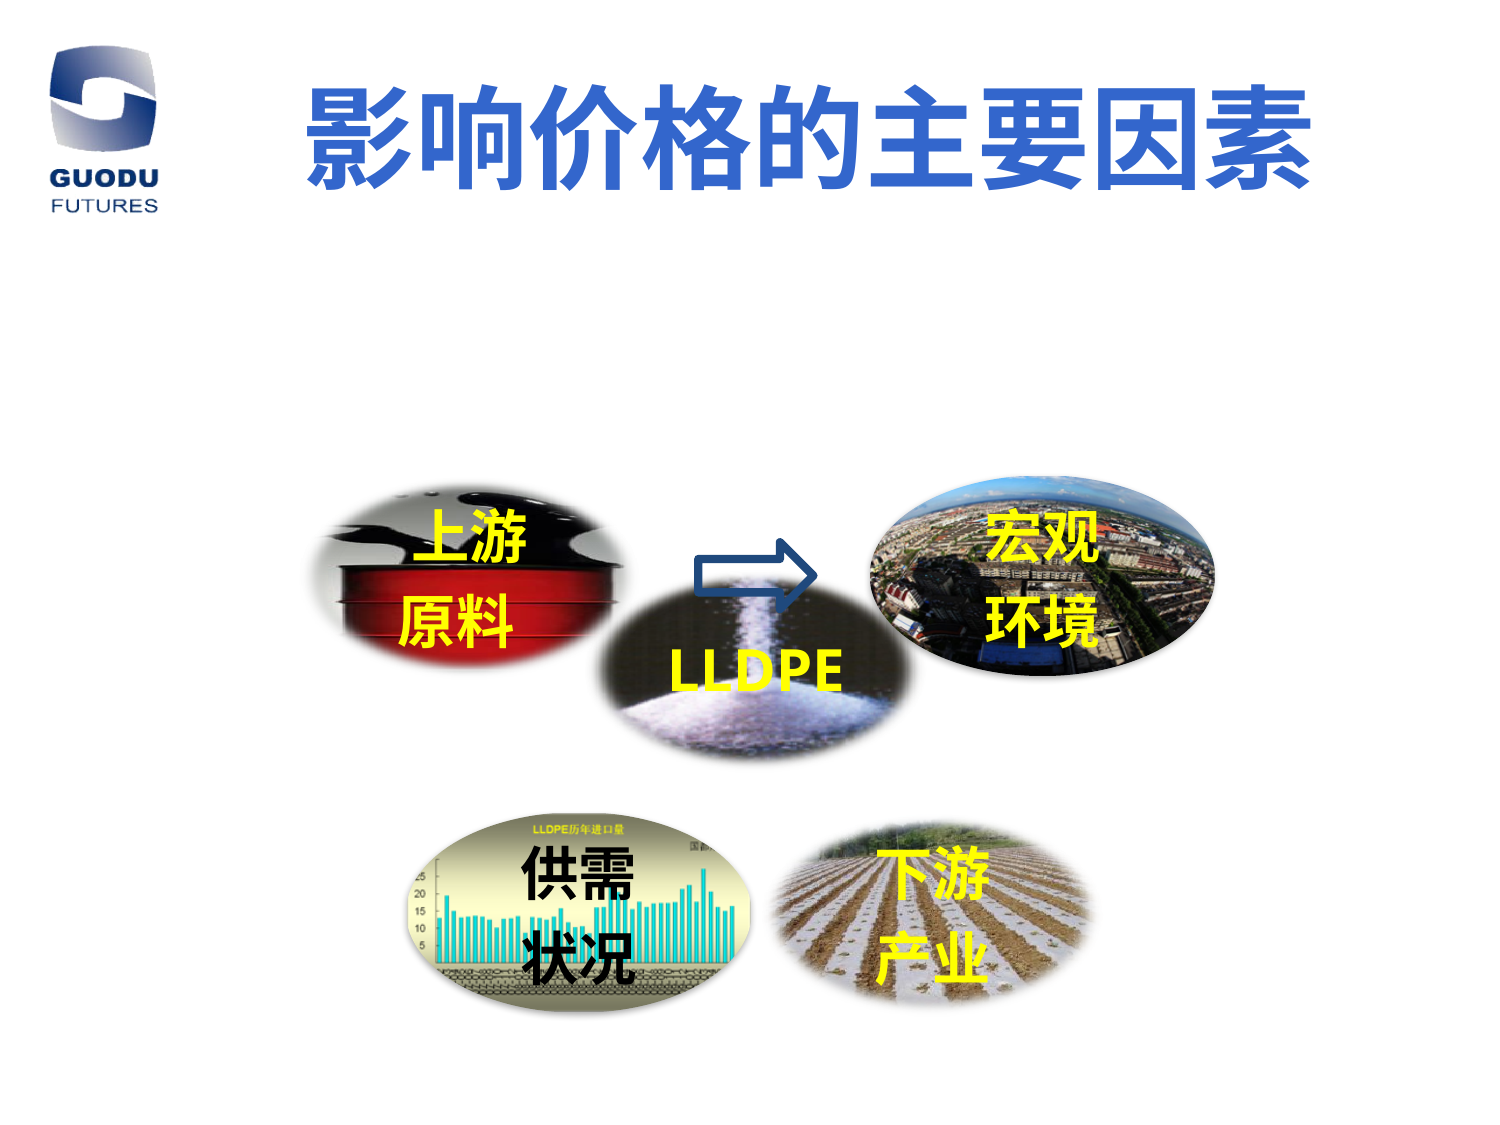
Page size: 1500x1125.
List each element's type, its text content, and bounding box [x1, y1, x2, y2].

text_box 影响价格的主要因素 [147, 78, 1471, 194]
picture [41, 42, 165, 224]
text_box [64, 266, 1448, 1071]
